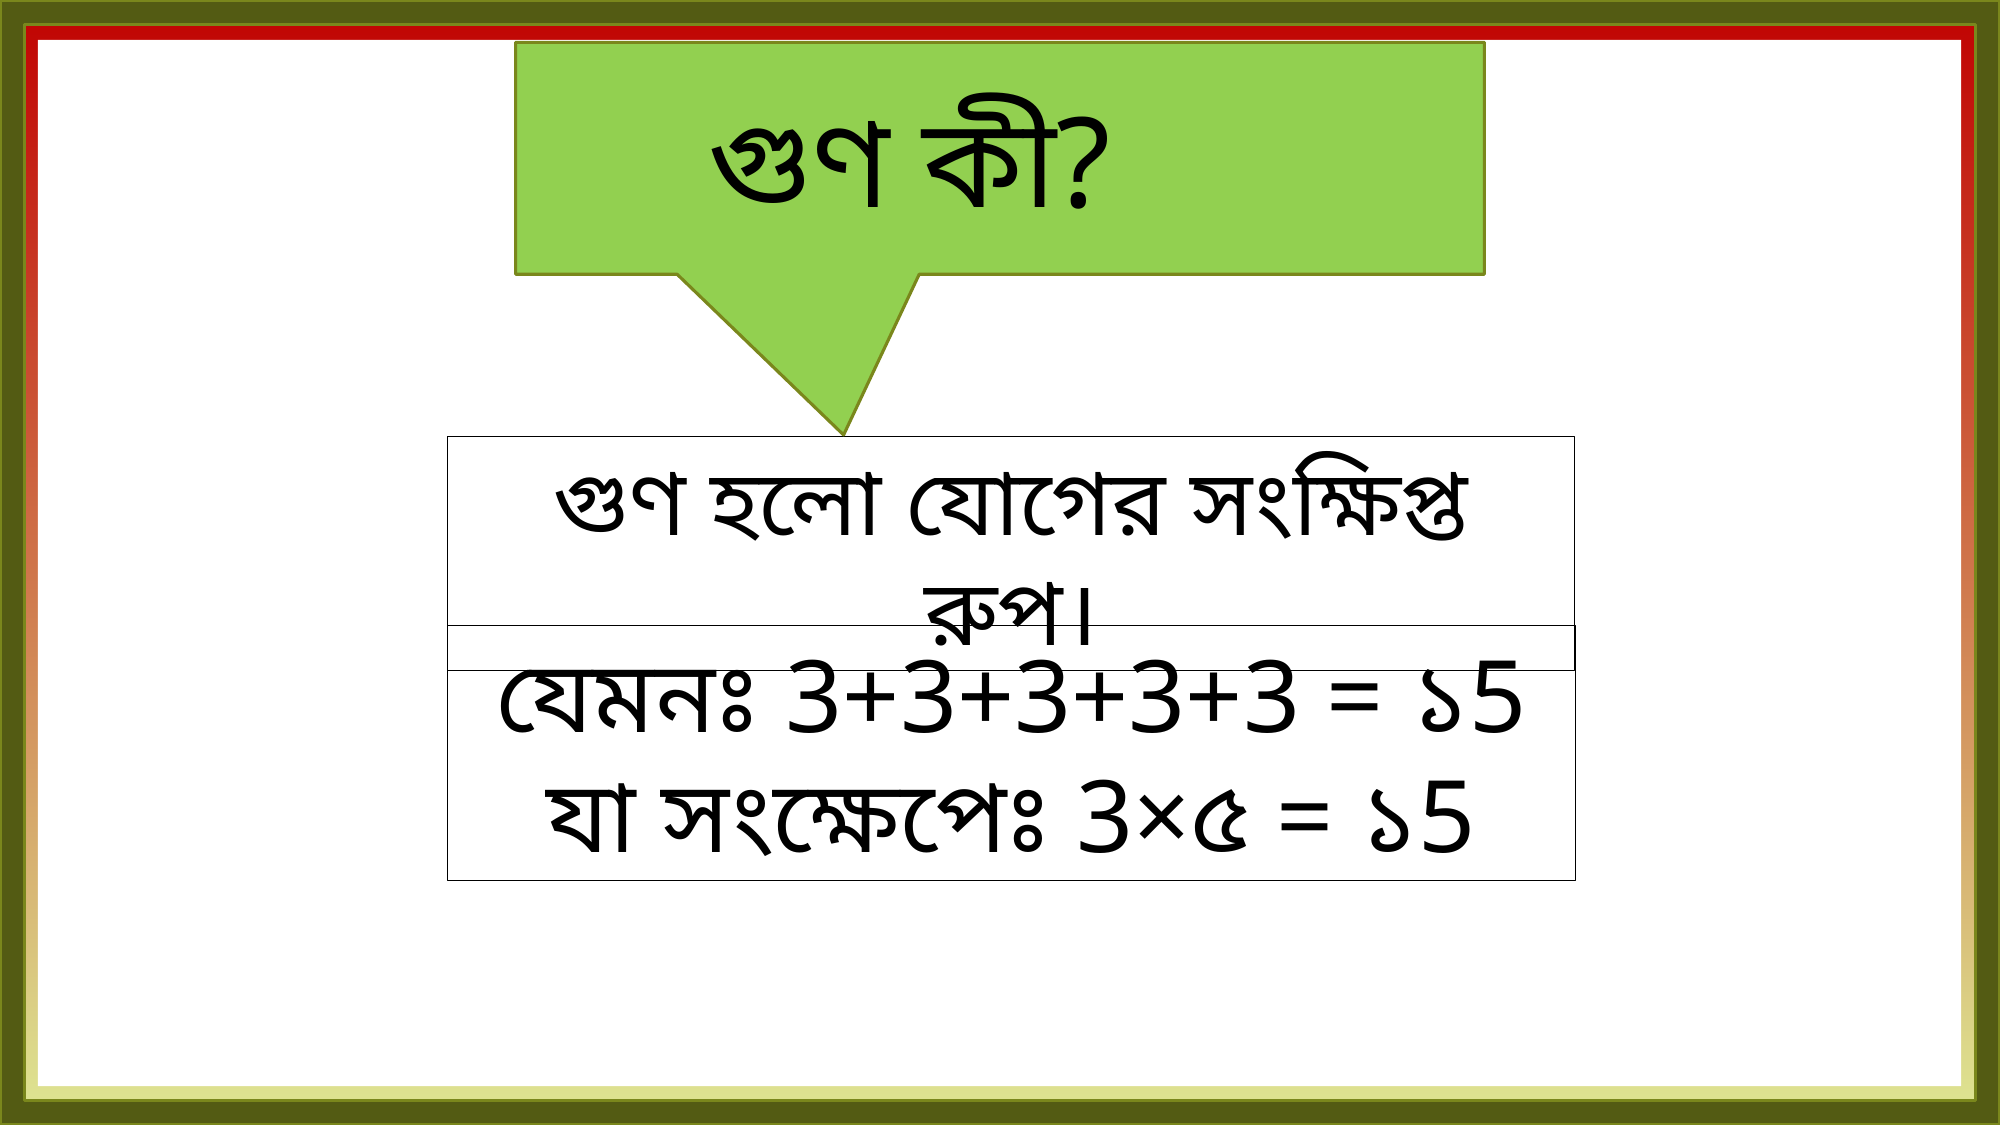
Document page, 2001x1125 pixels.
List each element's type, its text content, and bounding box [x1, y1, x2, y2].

text_box [514, 40, 1486, 437]
text_box [0, 0, 2000, 1125]
text_box যেমনঃ 3+3+3+3+3 = ১5 যা সংক্ষেপেঃ 3×৫ = ১5 [447, 671, 1575, 880]
text_box গুণ হলো যোগের সংক্ষিপ্ত রুপ। [447, 436, 1575, 671]
text_box গুণ কী? [547, 74, 1305, 240]
